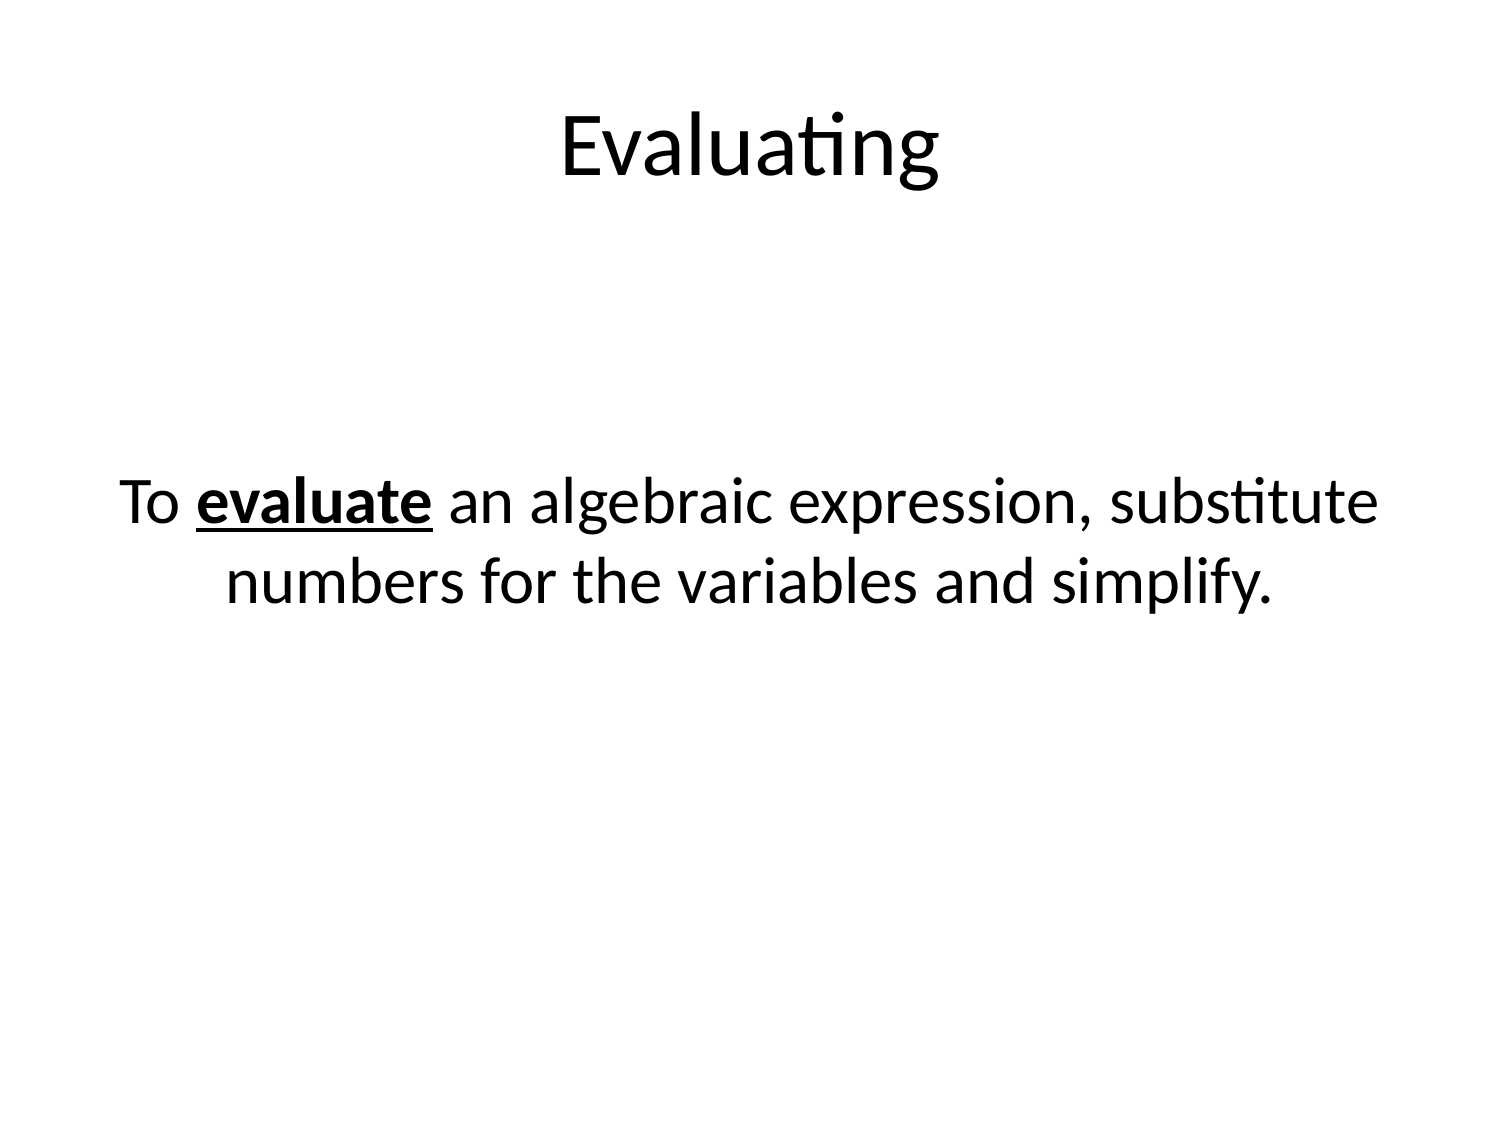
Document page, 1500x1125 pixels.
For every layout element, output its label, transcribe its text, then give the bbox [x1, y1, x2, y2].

title Evaluating [75, 45, 1425, 233]
list To evaluate an algebraic expression, substitute numbers for the variables and simplify. [75, 262, 1425, 1005]
